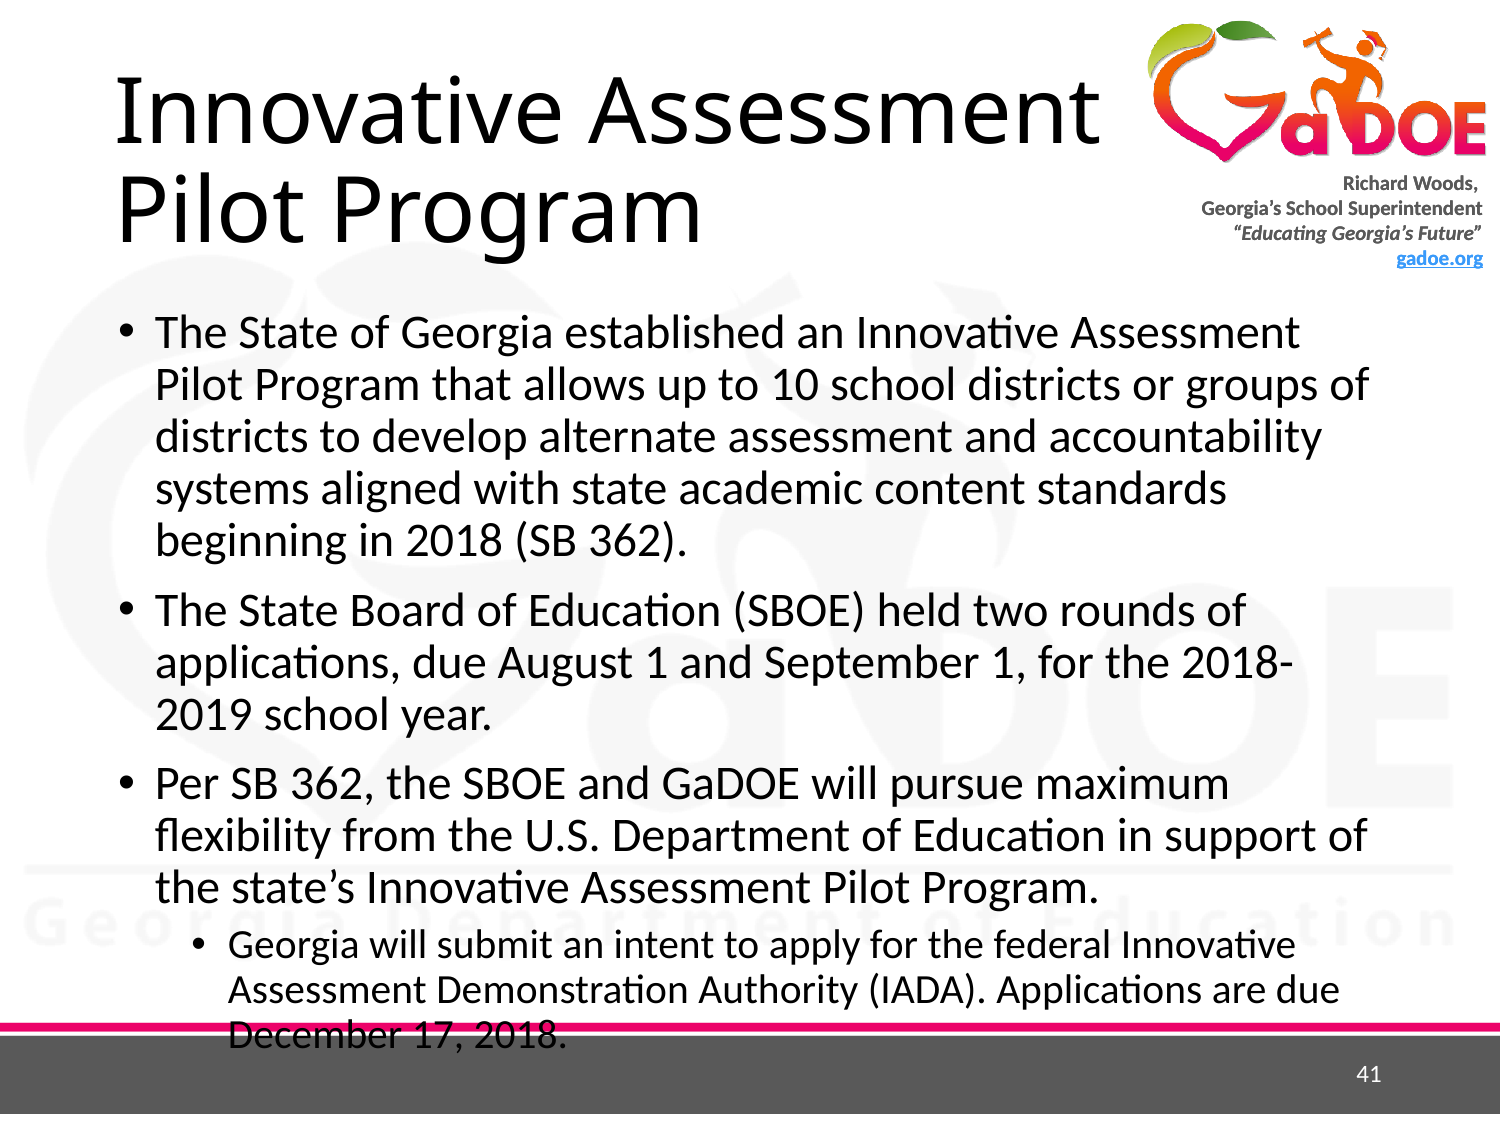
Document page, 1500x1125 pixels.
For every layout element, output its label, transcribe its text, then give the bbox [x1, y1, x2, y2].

list The State of Georgia established an Innovative Assessment Pilot Program that allows up to 10 school districts or groups of districts to develop alternate assessment and accountability systems aligned with state academic content standards beginning in 2018 (SB 362). The State Board of Education (SBOE) held two rounds of applications, due August 1 and September 1, for the 2018-2019 school year. Per SB 362, the SBOE and GaDOE will pursue maximum flexibility from the U.S. Department of Education in support of the state’s Innovative Assessment Pilot Program. Georgia will submit an intent to apply for the federal Innovative Assessment Demonstration Authority (IADA). Applications are due December 17, 2018. [103, 299, 1397, 1071]
picture [19, 235, 1473, 980]
title Innovative Assessment Pilot Program [99, 54, 1136, 273]
slide_number 41 [1059, 1042, 1397, 1103]
picture [1135, 8, 1499, 164]
